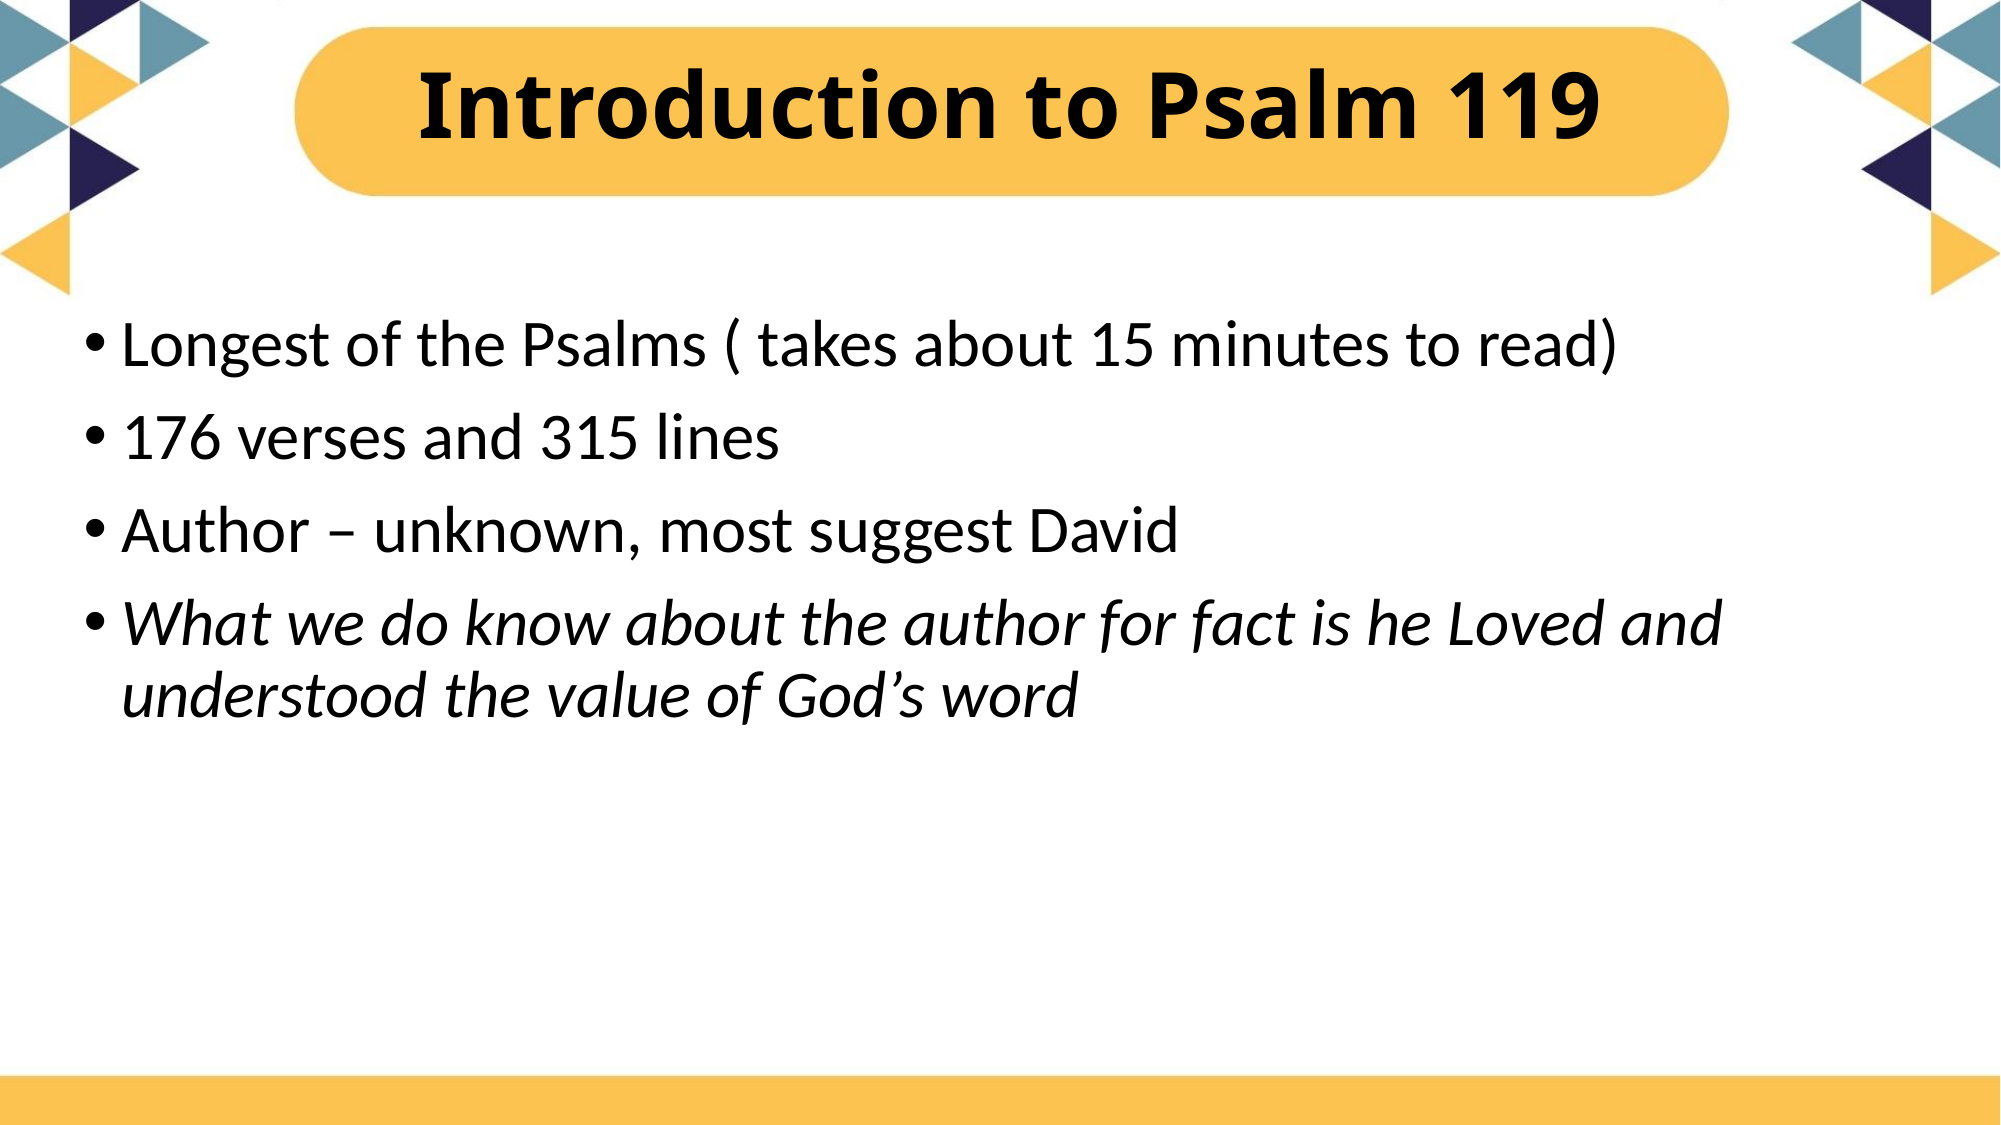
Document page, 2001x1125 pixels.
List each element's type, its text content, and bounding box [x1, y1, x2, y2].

list Longest of the Psalms ( takes about 15 minutes to read) 176 verses and 315 lines Author – unknown, most suggest David What we do know about the author for fact is he Loved and understood the value of God’s word [68, 301, 1932, 1046]
picture [0, 0, 2001, 1125]
title Introduction to Psalm 119 [288, 0, 1735, 218]
